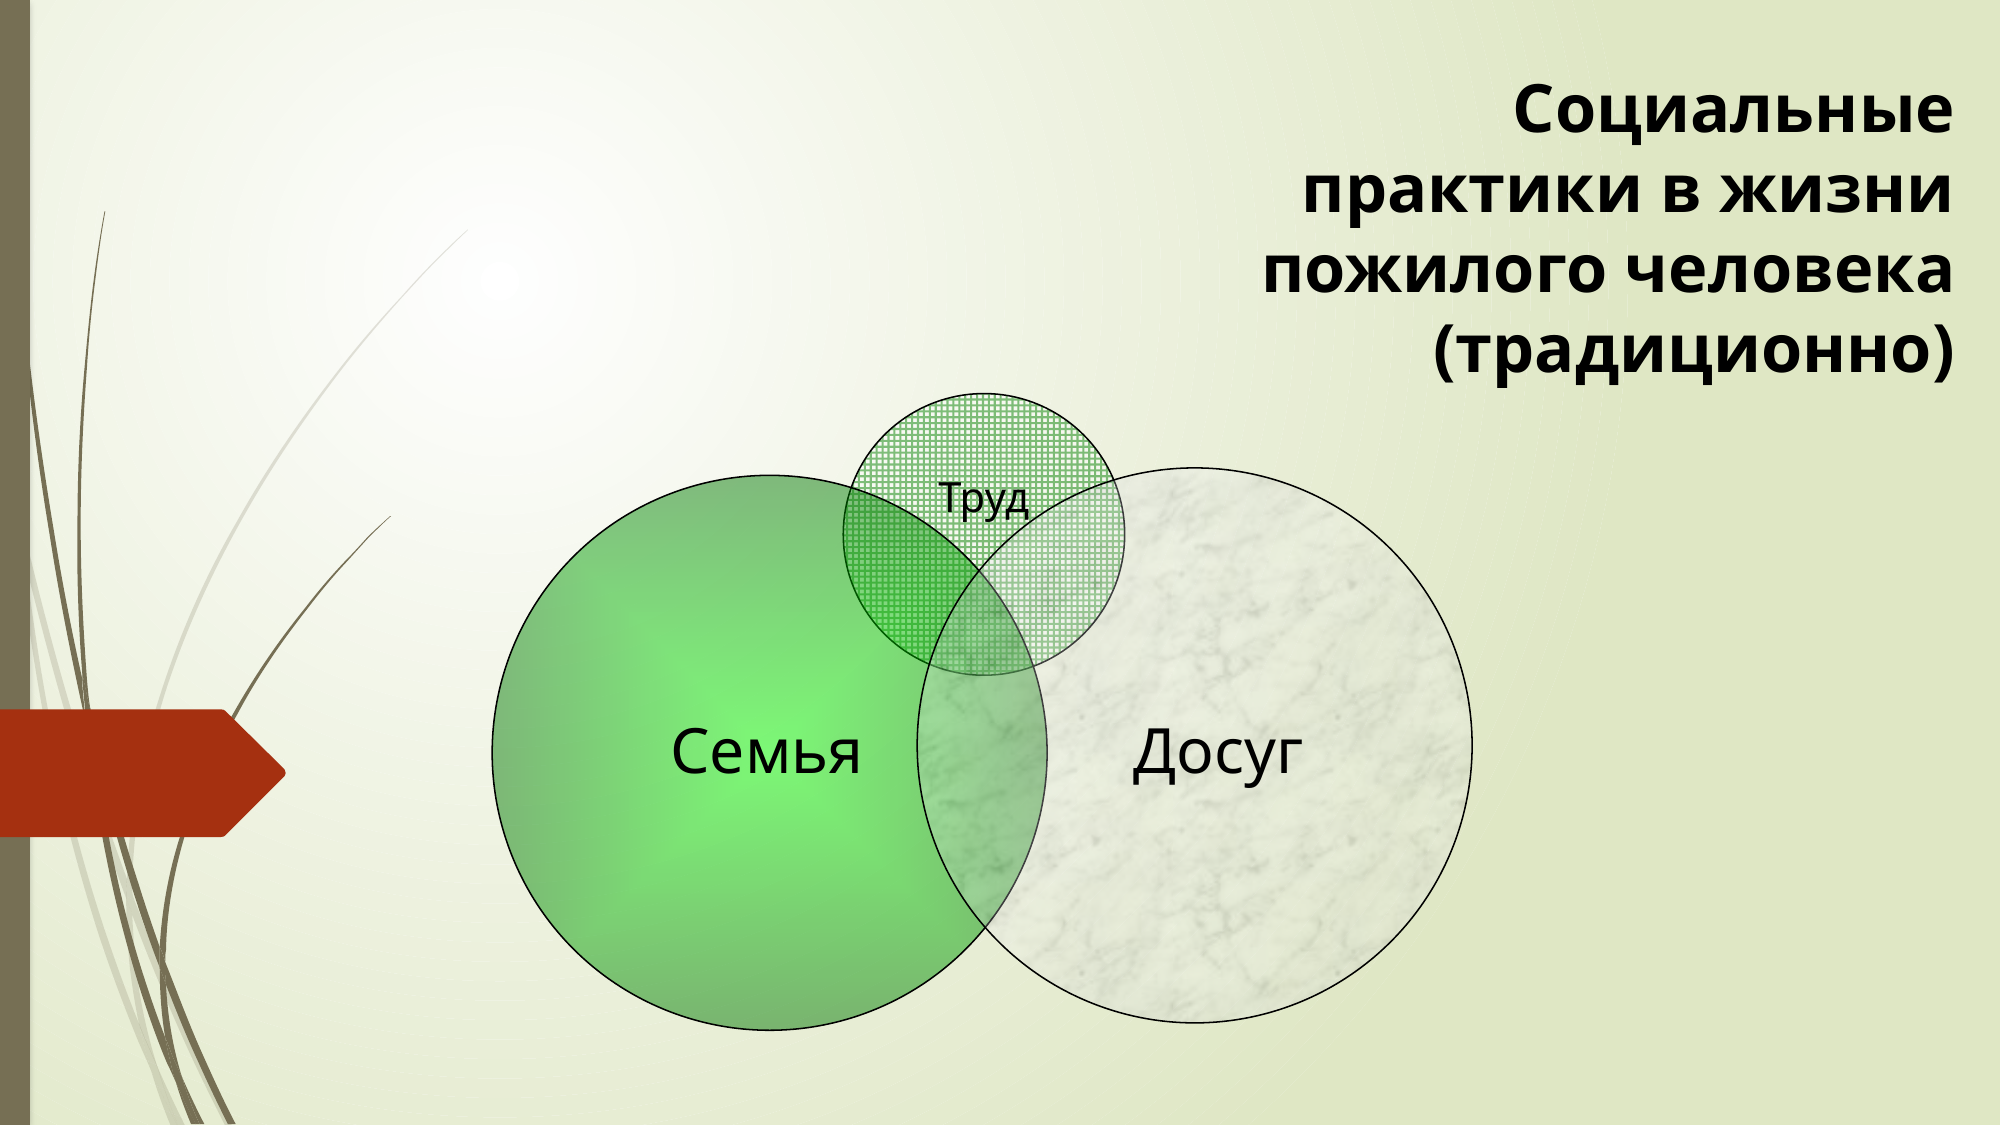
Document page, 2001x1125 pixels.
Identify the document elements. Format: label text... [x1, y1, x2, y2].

text_box Семья [655, 704, 879, 794]
text_box Досуг [1023, 704, 1414, 794]
text_box [934, 528, 1020, 569]
text_box Труд [923, 463, 1045, 528]
text_box [851, 393, 1114, 520]
text_box [917, 467, 1473, 1023]
text_box [492, 475, 985, 1031]
text_box Социальные практики в жизни пожилого человека (традиционно) [1196, 58, 1971, 394]
